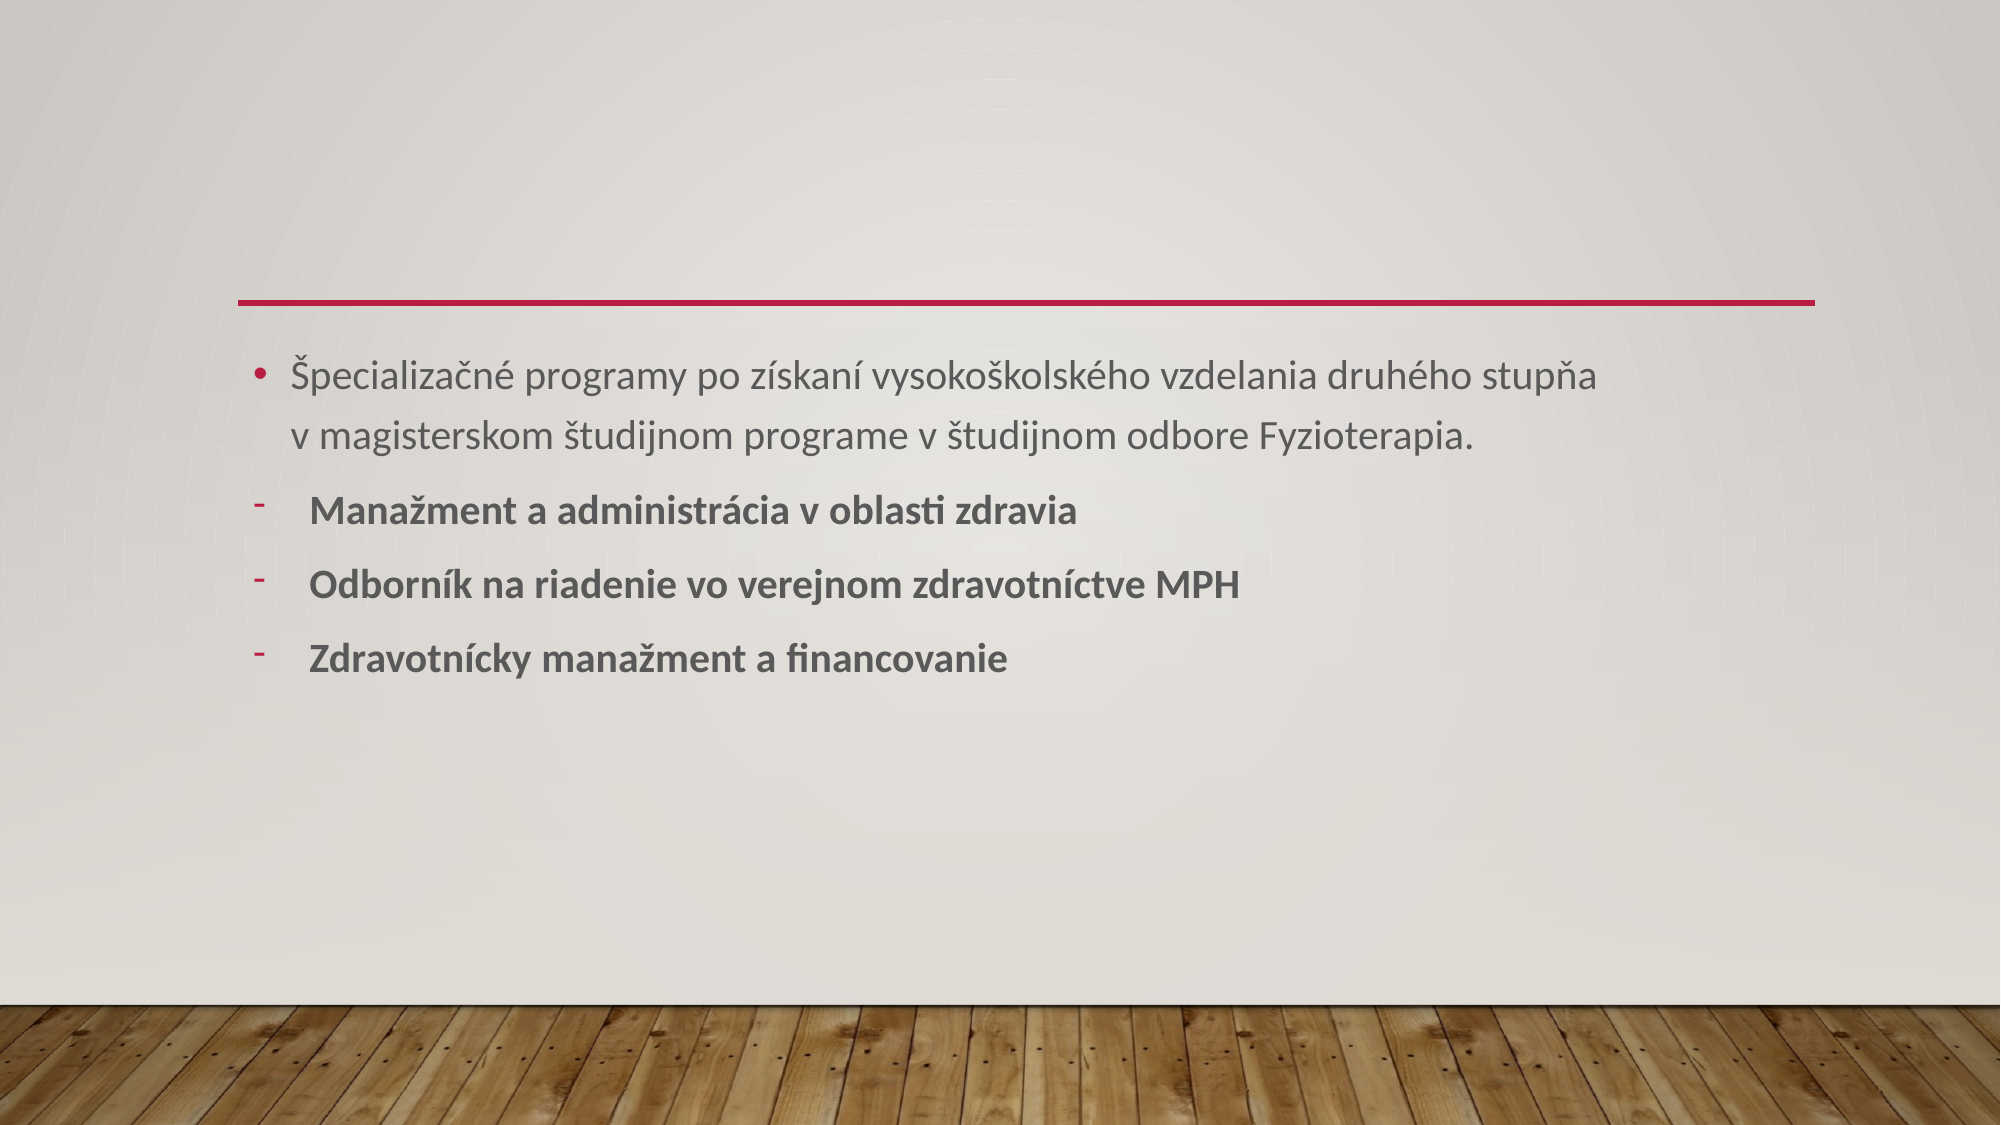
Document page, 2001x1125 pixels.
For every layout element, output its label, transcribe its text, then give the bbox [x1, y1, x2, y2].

list Špecializačné programy po získaní vysokoškolského vzdelania druhého stupňa v magisterskom študijnom programe v študijnom odbore Fyzioterapia. Manažment a administrácia v oblasti zdravia Odborník na riadenie vo verejnom zdravotníctve MPH Zdravotnícky manažment a financovanie [238, 330, 1814, 897]
picture [0, 1005, 2000, 1125]
